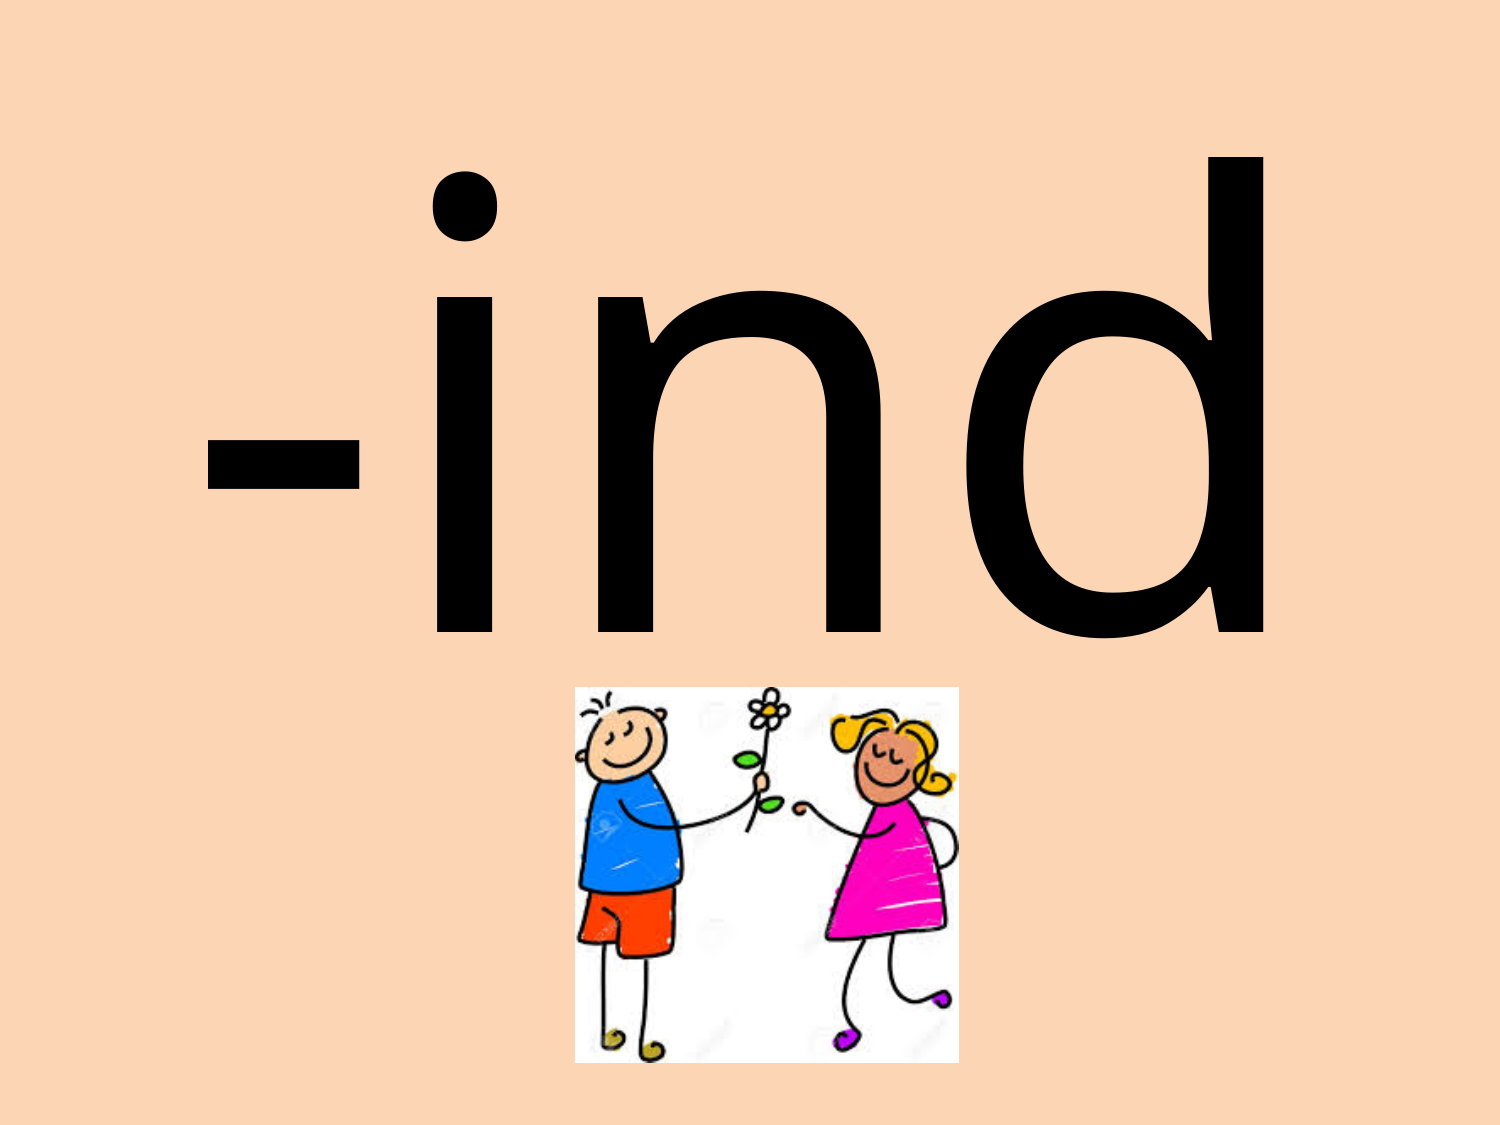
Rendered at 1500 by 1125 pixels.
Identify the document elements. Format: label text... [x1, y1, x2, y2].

picture [574, 687, 959, 1063]
list -ind [75, 0, 1425, 918]
